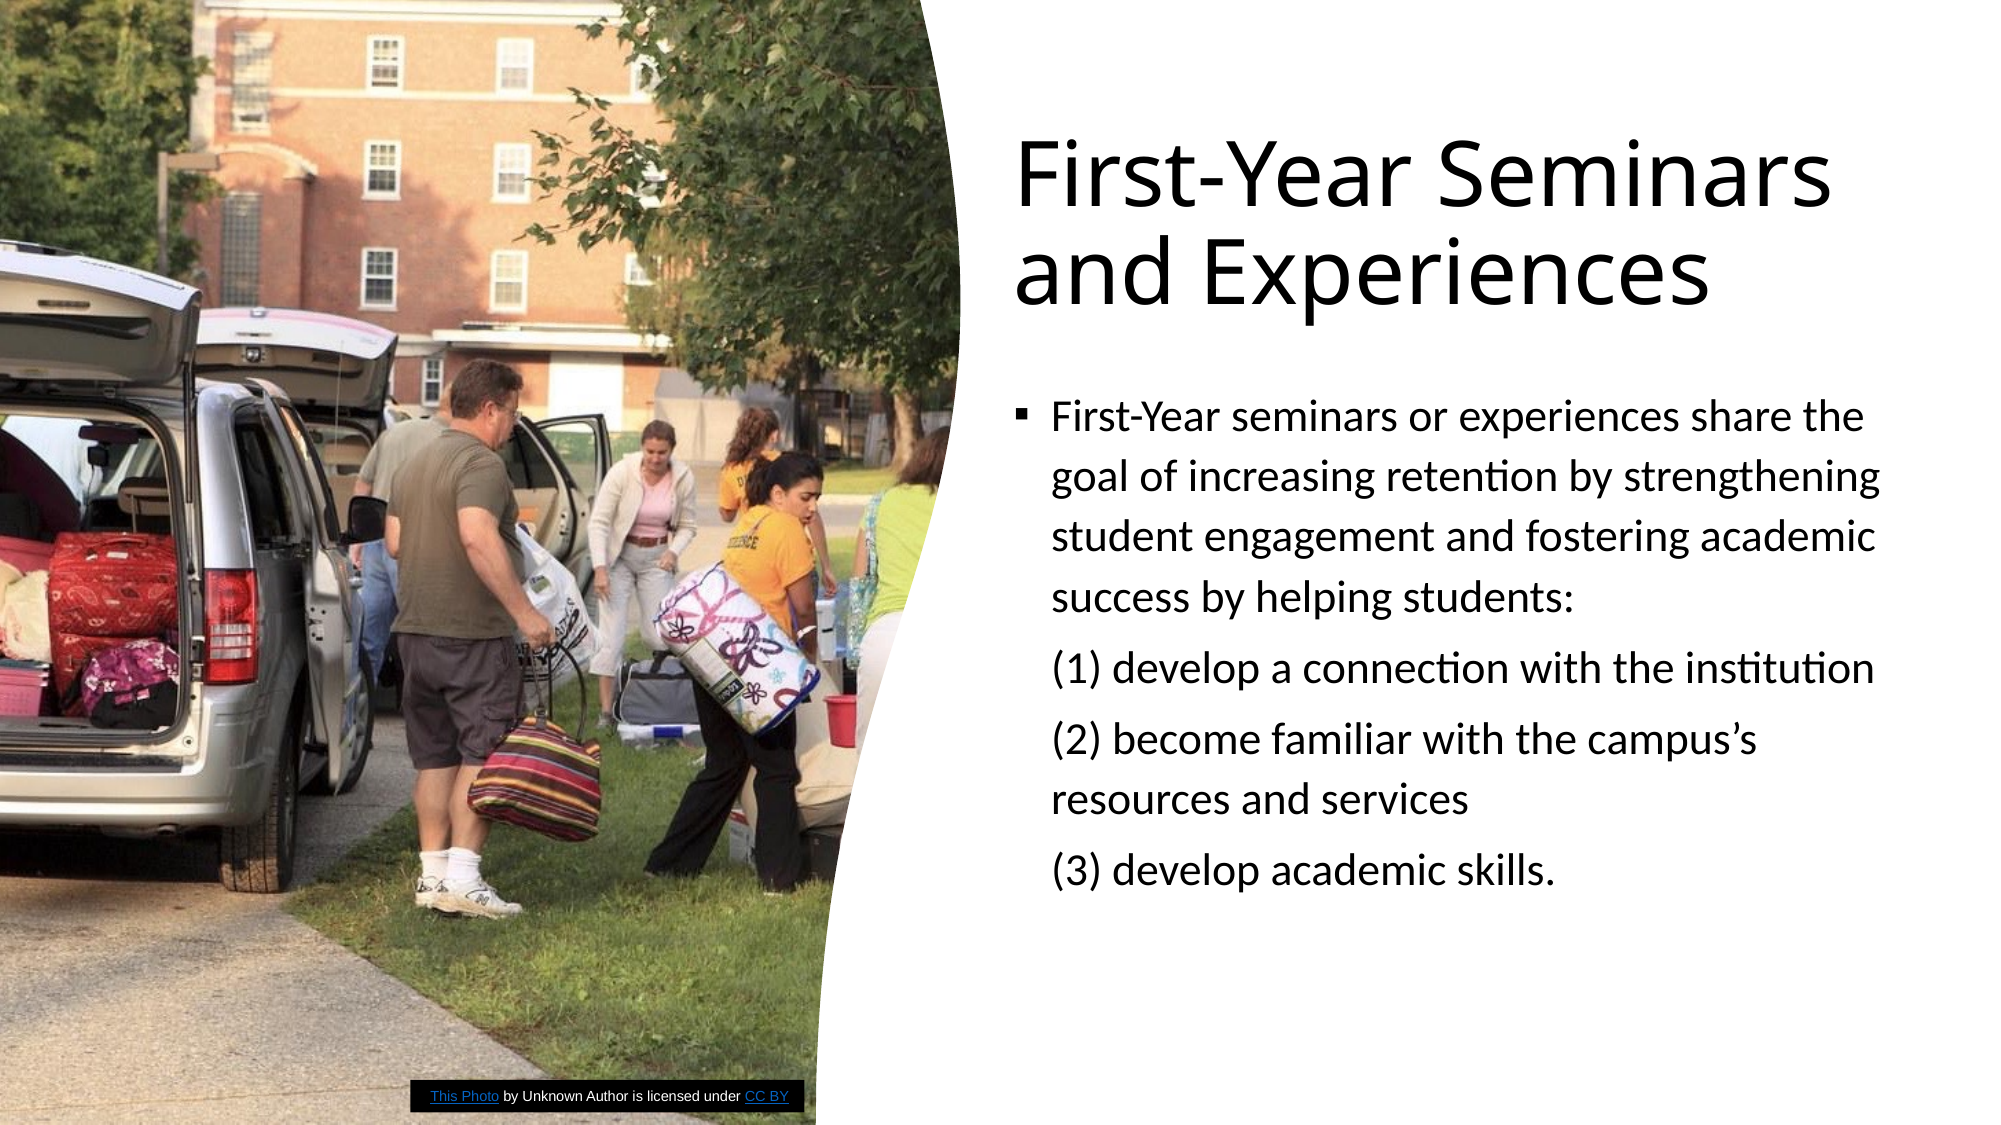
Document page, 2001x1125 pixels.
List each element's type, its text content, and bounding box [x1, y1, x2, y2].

list First-Year seminars or experiences share the goal of increasing retention by strengthening student engagement and fostering academic success by helping students: (1) develop a connection with the institution (2) become familiar with the campus’s resources and services (3) develop academic skills. [998, 372, 1923, 1021]
title First-Year Seminars and Experiences [998, 119, 1936, 332]
picture [0, 0, 961, 1125]
